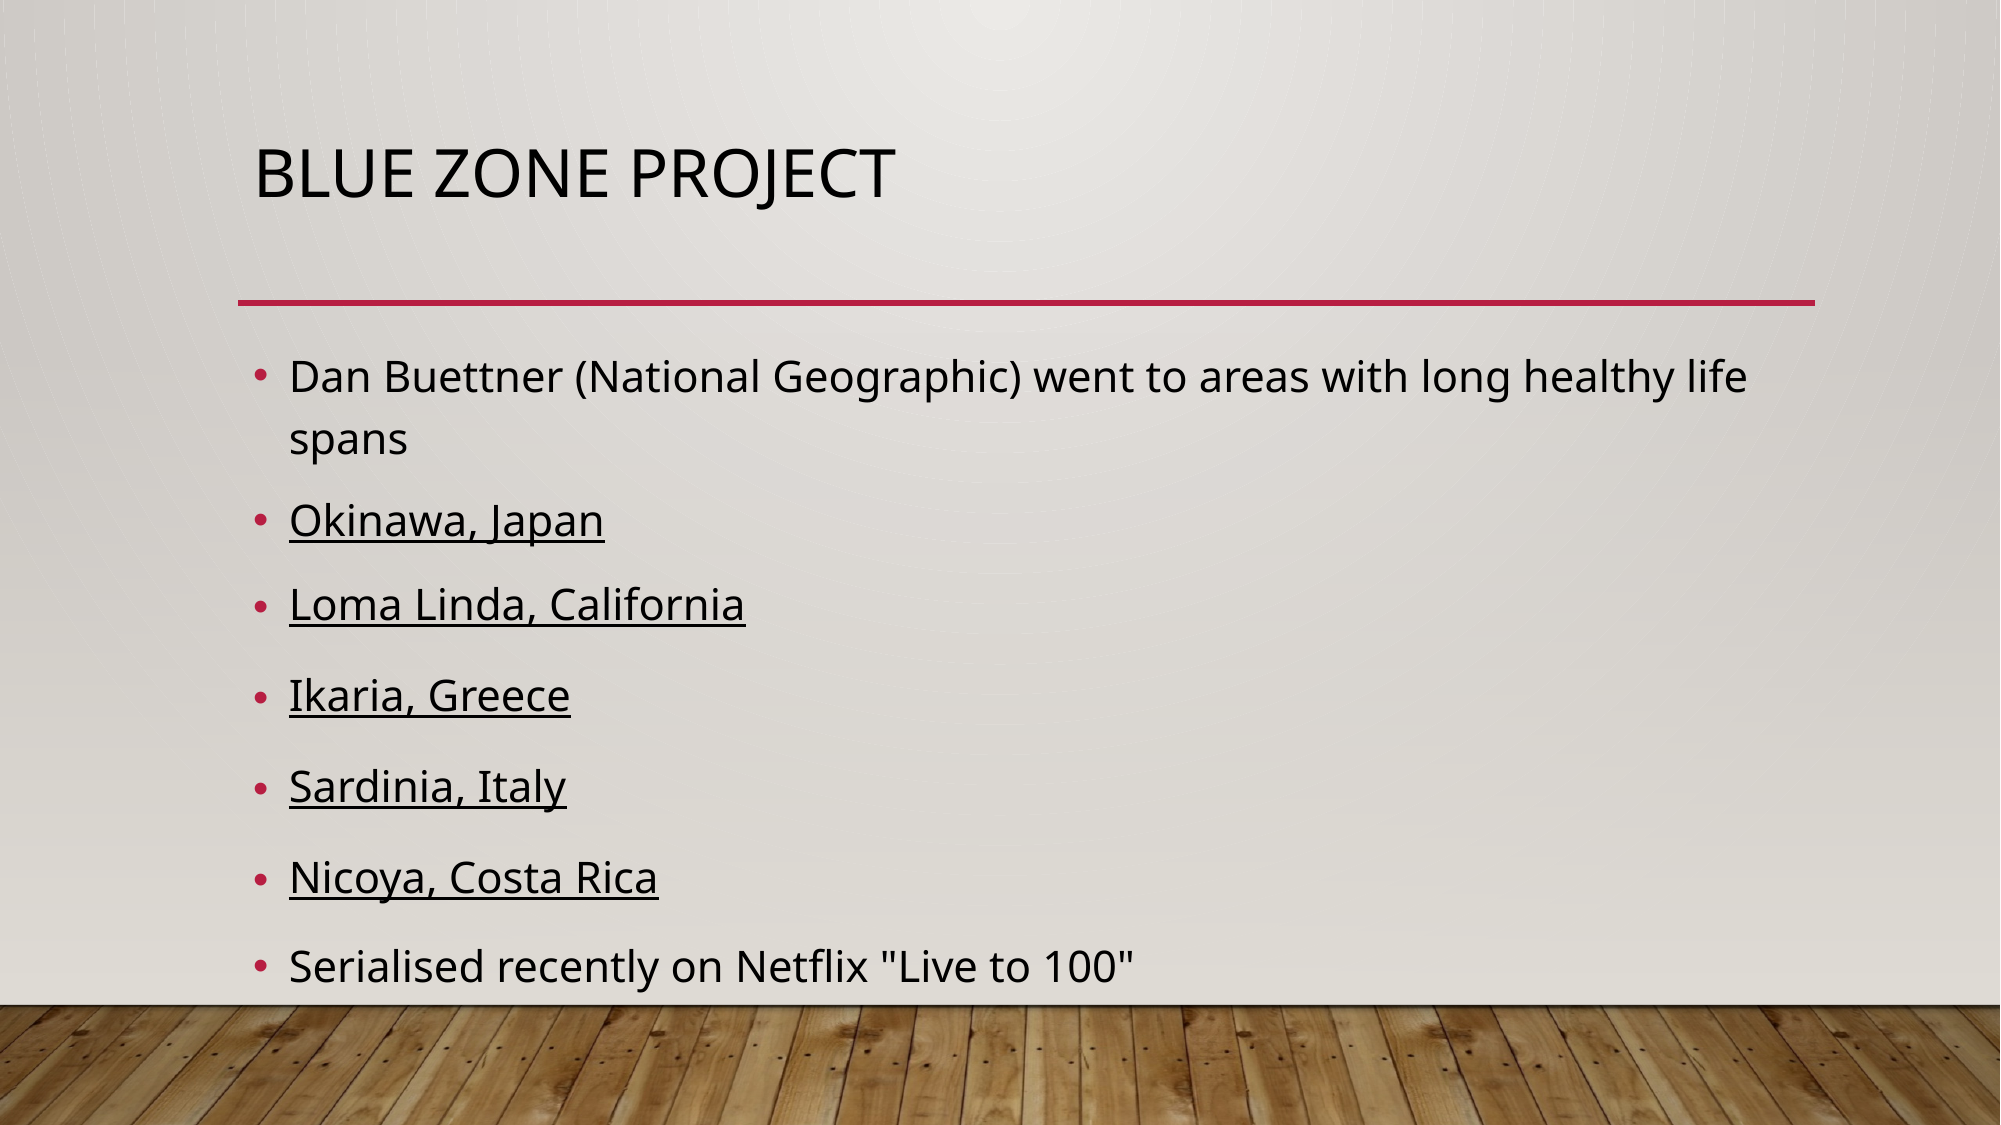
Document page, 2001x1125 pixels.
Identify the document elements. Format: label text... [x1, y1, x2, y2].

picture [0, 1005, 2000, 1125]
list Dan Buettner (National Geographic) went to areas with long healthy life spans Okinawa, Japan Loma Linda, California Ikaria, Greece Sardinia, Italy Nicoya, Costa Rica Serialised recently on Netflix "Live to 100" [238, 330, 1814, 1005]
title Blue Zone project [238, 131, 1814, 305]
